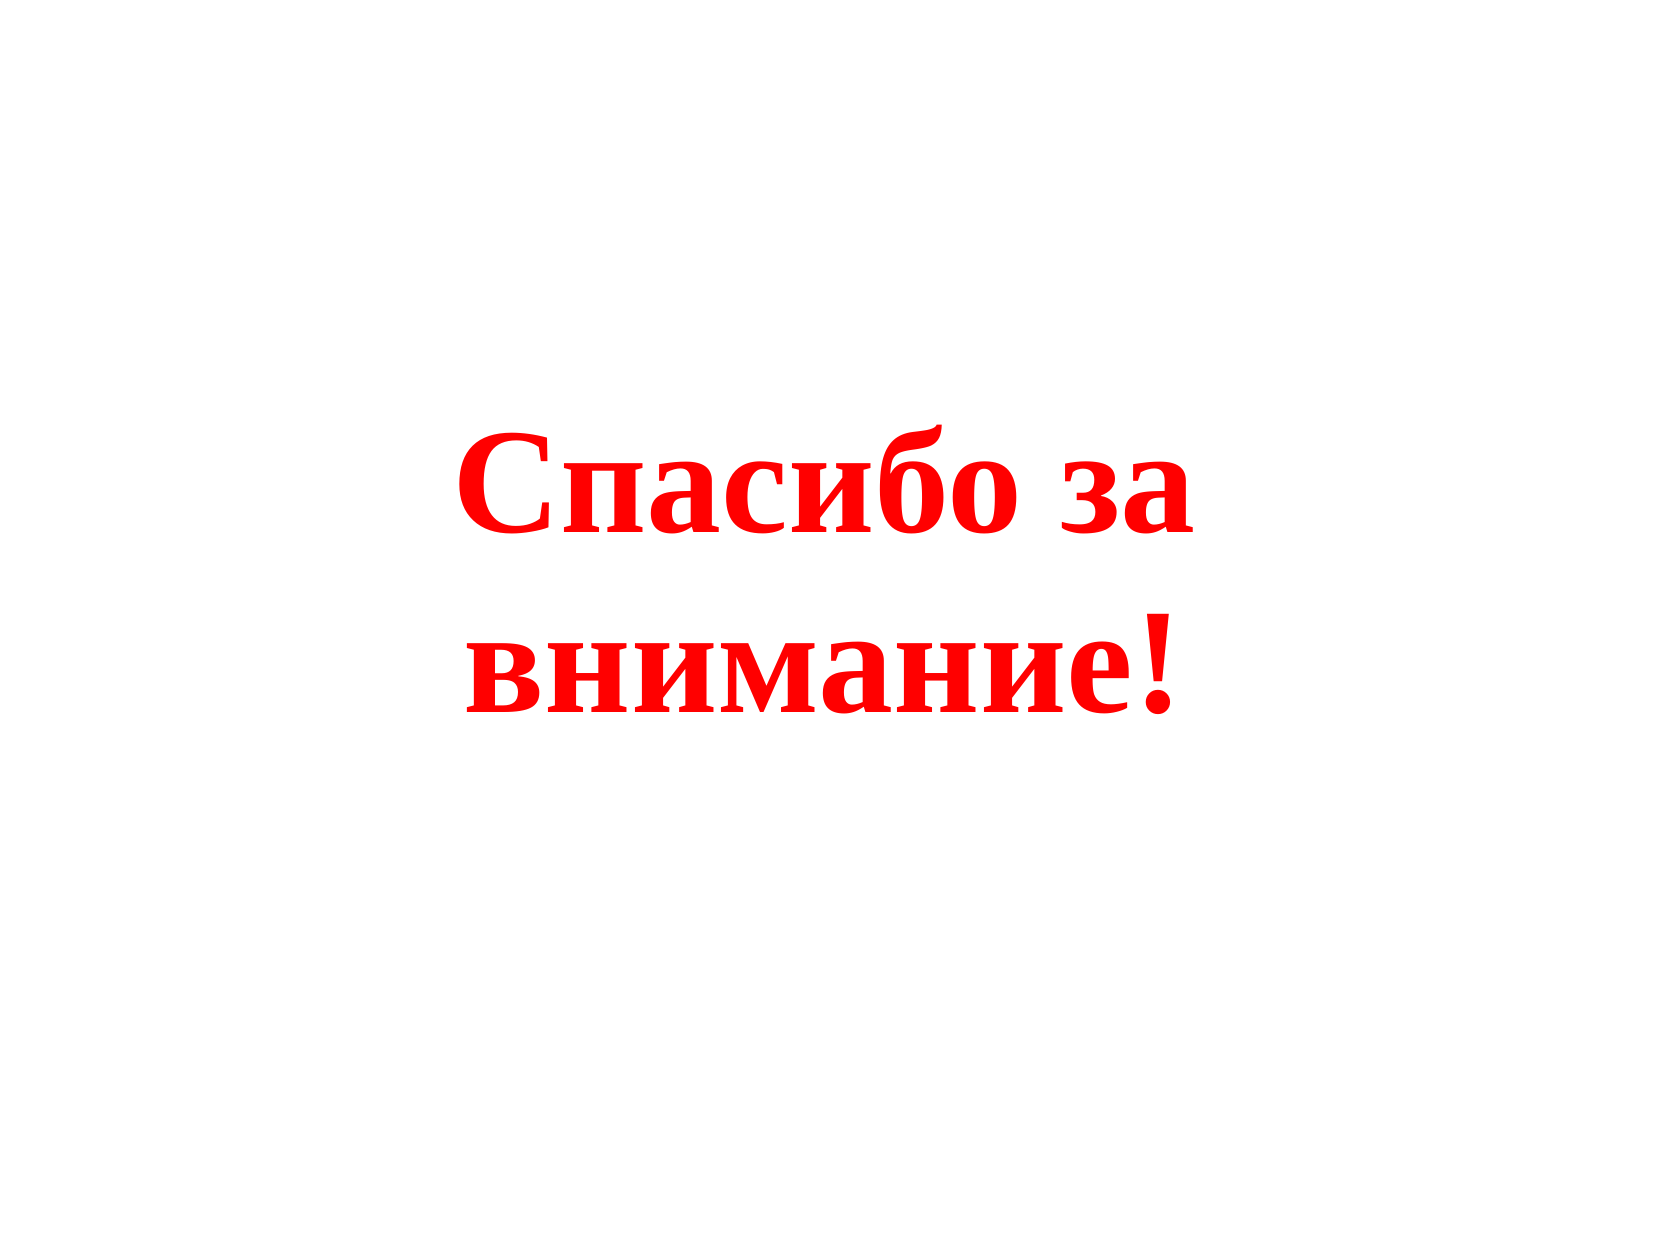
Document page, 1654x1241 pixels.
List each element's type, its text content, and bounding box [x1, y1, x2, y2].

text_box Спасибо за внимание! [159, 472, 1489, 654]
